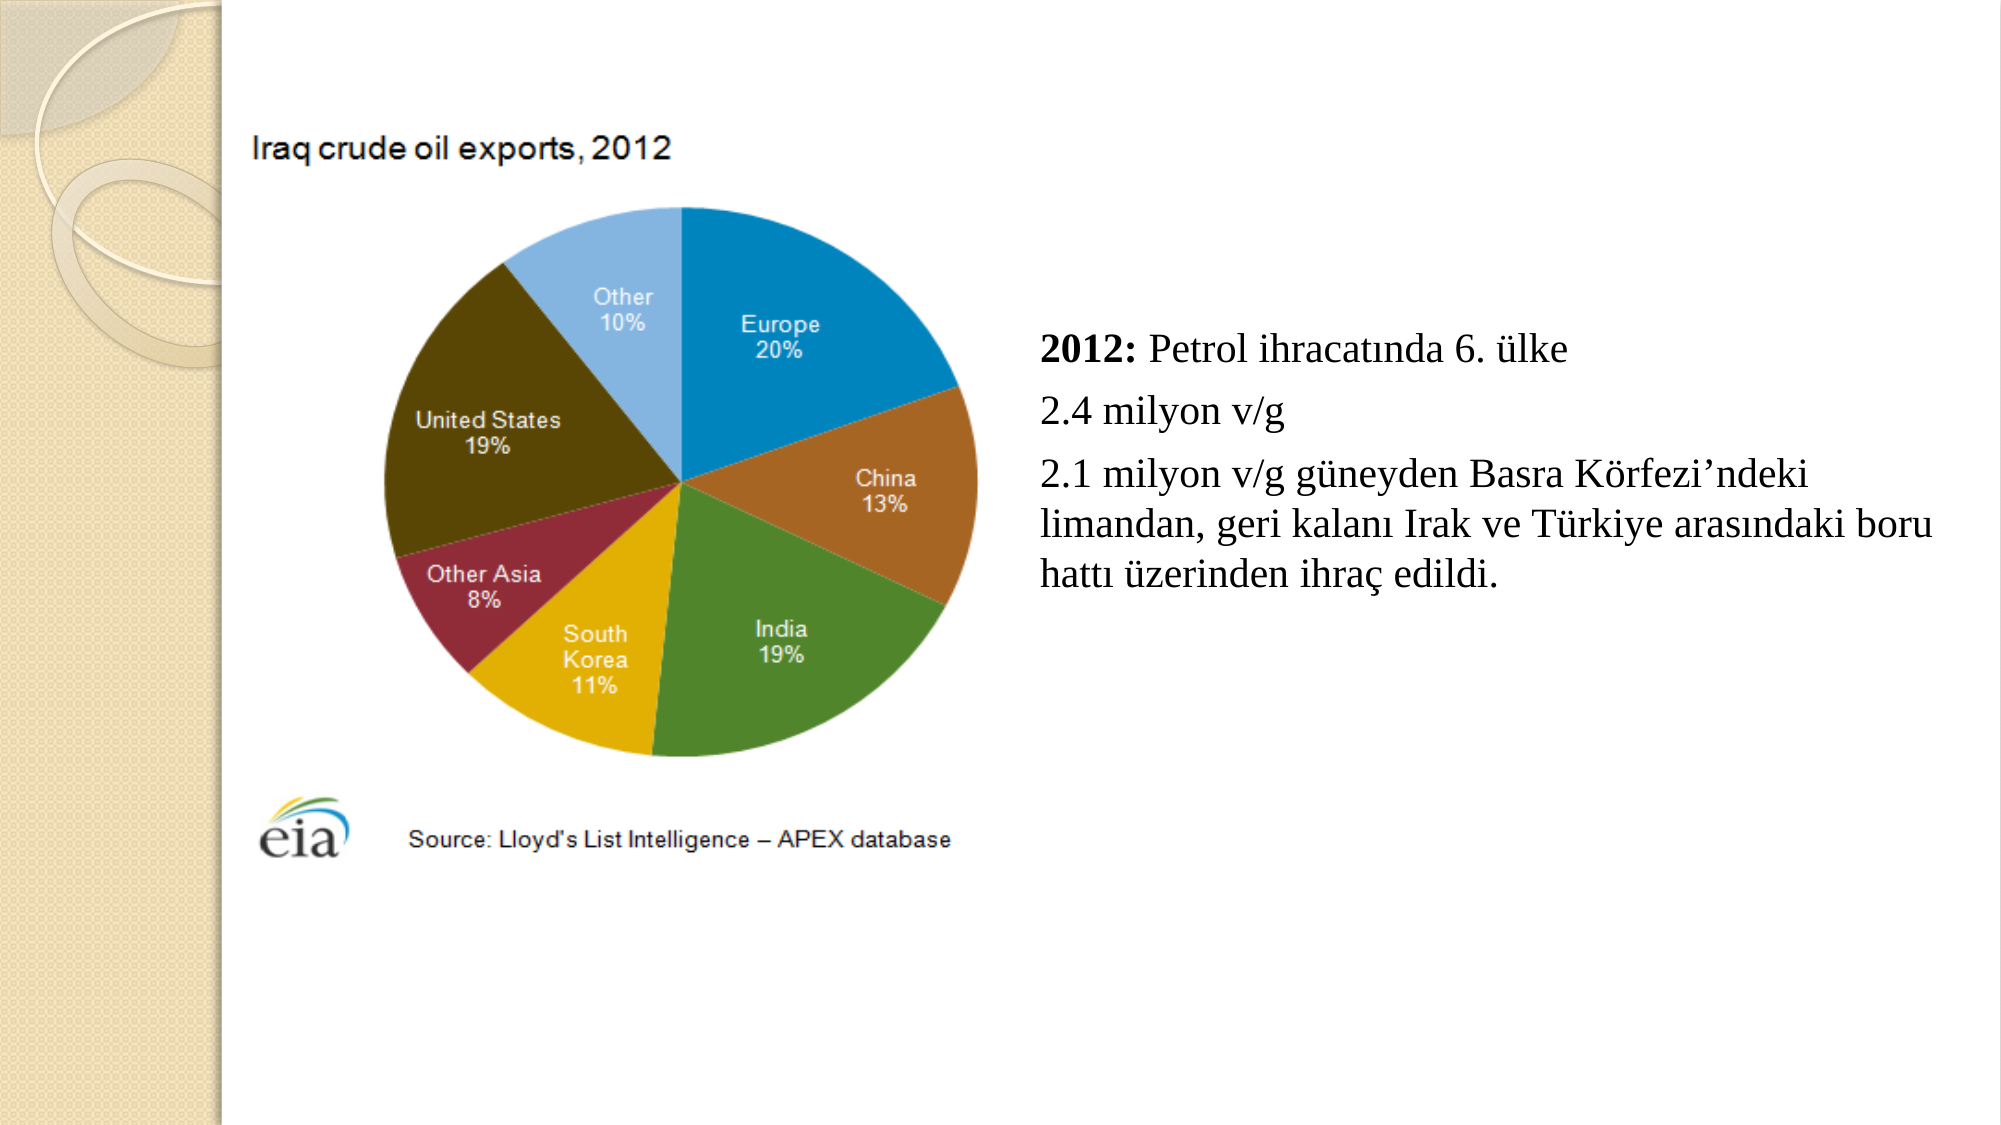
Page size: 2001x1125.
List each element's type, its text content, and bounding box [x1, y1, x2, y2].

picture [234, 109, 1051, 888]
list 2012: Petrol ihracatında 6. ülke 2.4 milyon v/g 2.1 milyon v/g güneyden Basra Körfezi’ndeki limandan, geri kalanı Irak ve Türkiye arasındaki boru hattı üzerinden ihraç edildi. [1057, 312, 1957, 704]
